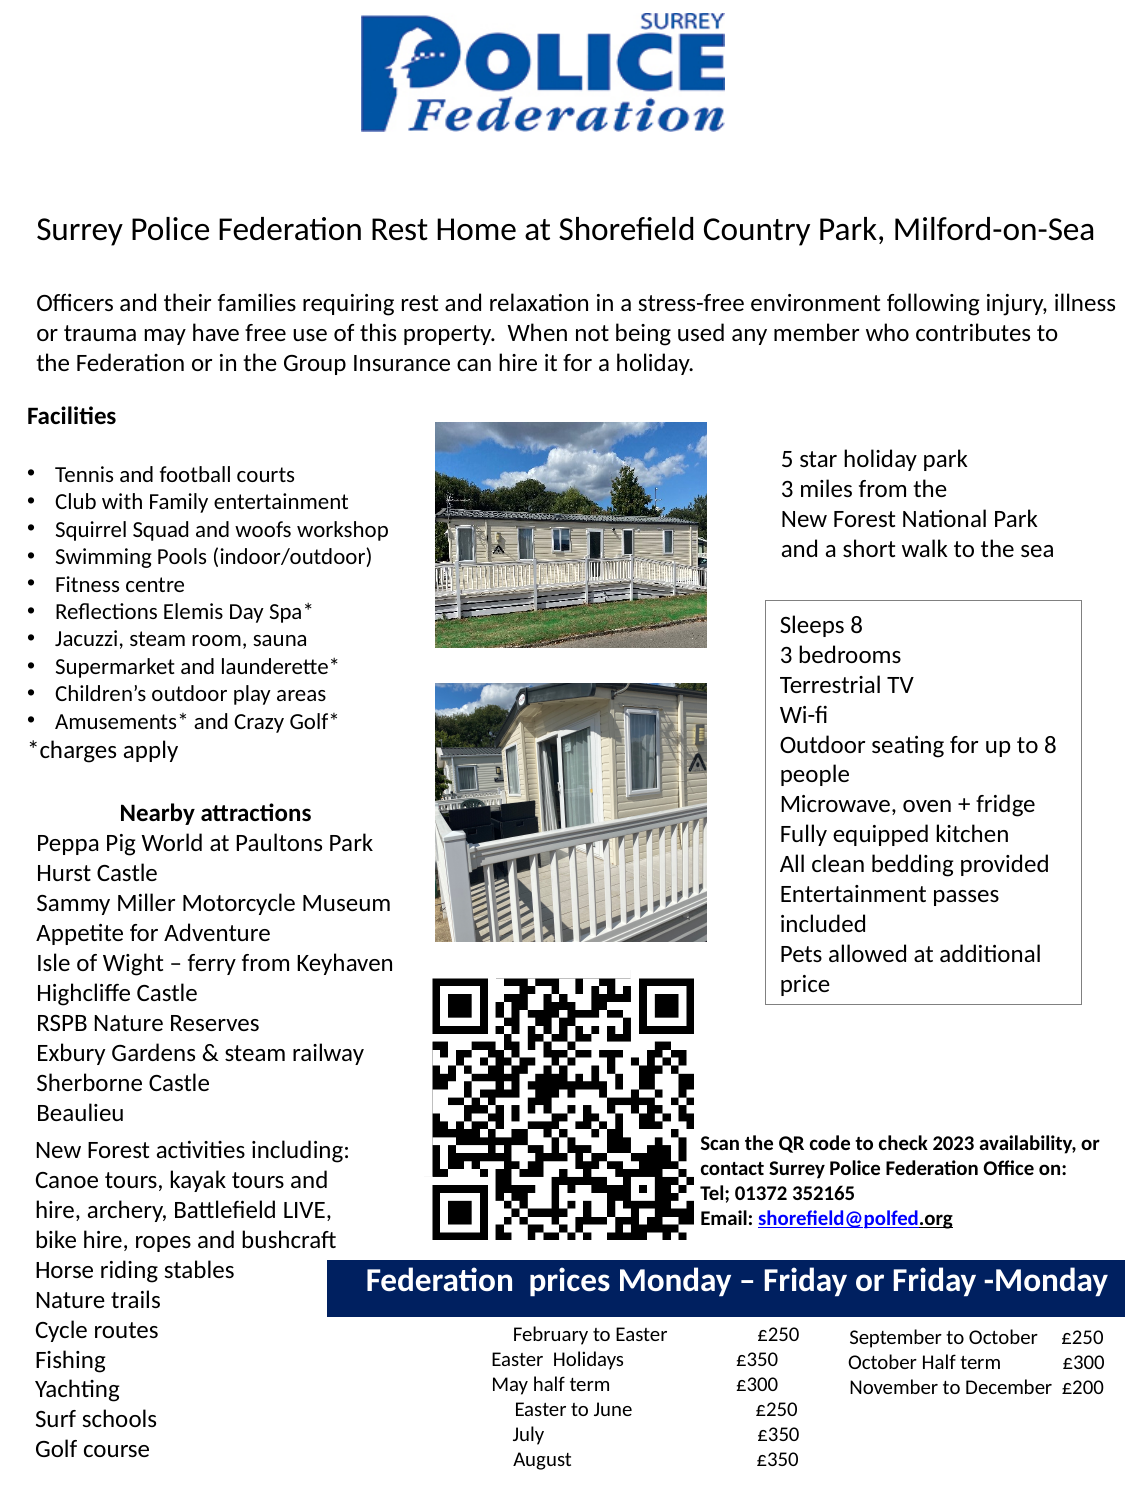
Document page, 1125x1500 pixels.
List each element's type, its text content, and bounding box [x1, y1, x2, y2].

text_box 5 star holiday park 3 miles from the New Forest National Park and a short walk to the sea [766, 434, 1083, 570]
picture [434, 682, 707, 942]
table_header Federation prices Monday – Friday or Friday -Monday [327, 1260, 1125, 1317]
picture [434, 422, 707, 648]
text_box Nearby attractions Peppa Pig World at Paultons Park Hurst Castle Sammy Miller Motorcycle Museum Appetite for Adventure Isle of Wight – ferry from Keyhaven Highcliffe Castle RSPB Nature Reserves Exbury Gardens & steam railway Sherborne Castle Beaulieu [21, 789, 410, 1134]
text_box Sleeps 8 3 bedrooms Terrestrial TV Wi-fi Outdoor seating for up to 8 people Microwave, oven + fridge Fully equipped kitchen All clean bedding provided Entertainment passes included Pets allowed at additional price [765, 600, 1082, 1005]
text_box Scan the QR code to check 2023 availability, or contact Surrey Police Federation Office on: Tel; 01372 352165 Email: shorefield@polfed.org [685, 1121, 1125, 1258]
picture [361, 13, 725, 132]
text_box New Forest activities including: Canoe tours, kayak tours and hire, archery, Battlefield LIVE, bike hire, ropes and bushcraft Horse riding stables Nature trails Cycle routes Fishing Yachting Surf schools Golf course [20, 1126, 382, 1471]
text_box Surrey Police Federation Rest Home at Shorefield Country Park, Milford-on-Sea Officers and their families requiring rest and relaxation in a stress-free environment following injury, illness or trauma may have free use of this property. When not being used any member who contributes to the Federation or in the Group Insurance can hire it for a holiday. [21, 199, 1125, 385]
text_box 2022 Prices 50% off Shorefield webite prices February to Easter £250 Easter Holidays £350 May half term £300 Easter to June £250 July £350 August £350 [475, 1323, 838, 1479]
text_box Facilities Tennis and football courts Club with Family entertainment Squirrel Squad and woofs workshop Swimming Pools (indoor/outdoor) Fitness centre Reflections Elemis Day Spa* Jacuzzi, steam room, sauna Supermarket and launderette* Children’s outdoor play areas Amusements* and Crazy Golf* *charges apply [12, 392, 434, 802]
picture [424, 970, 702, 1248]
text_box September to October £250 October Half term £300 November to December £200 [833, 1323, 1120, 1456]
